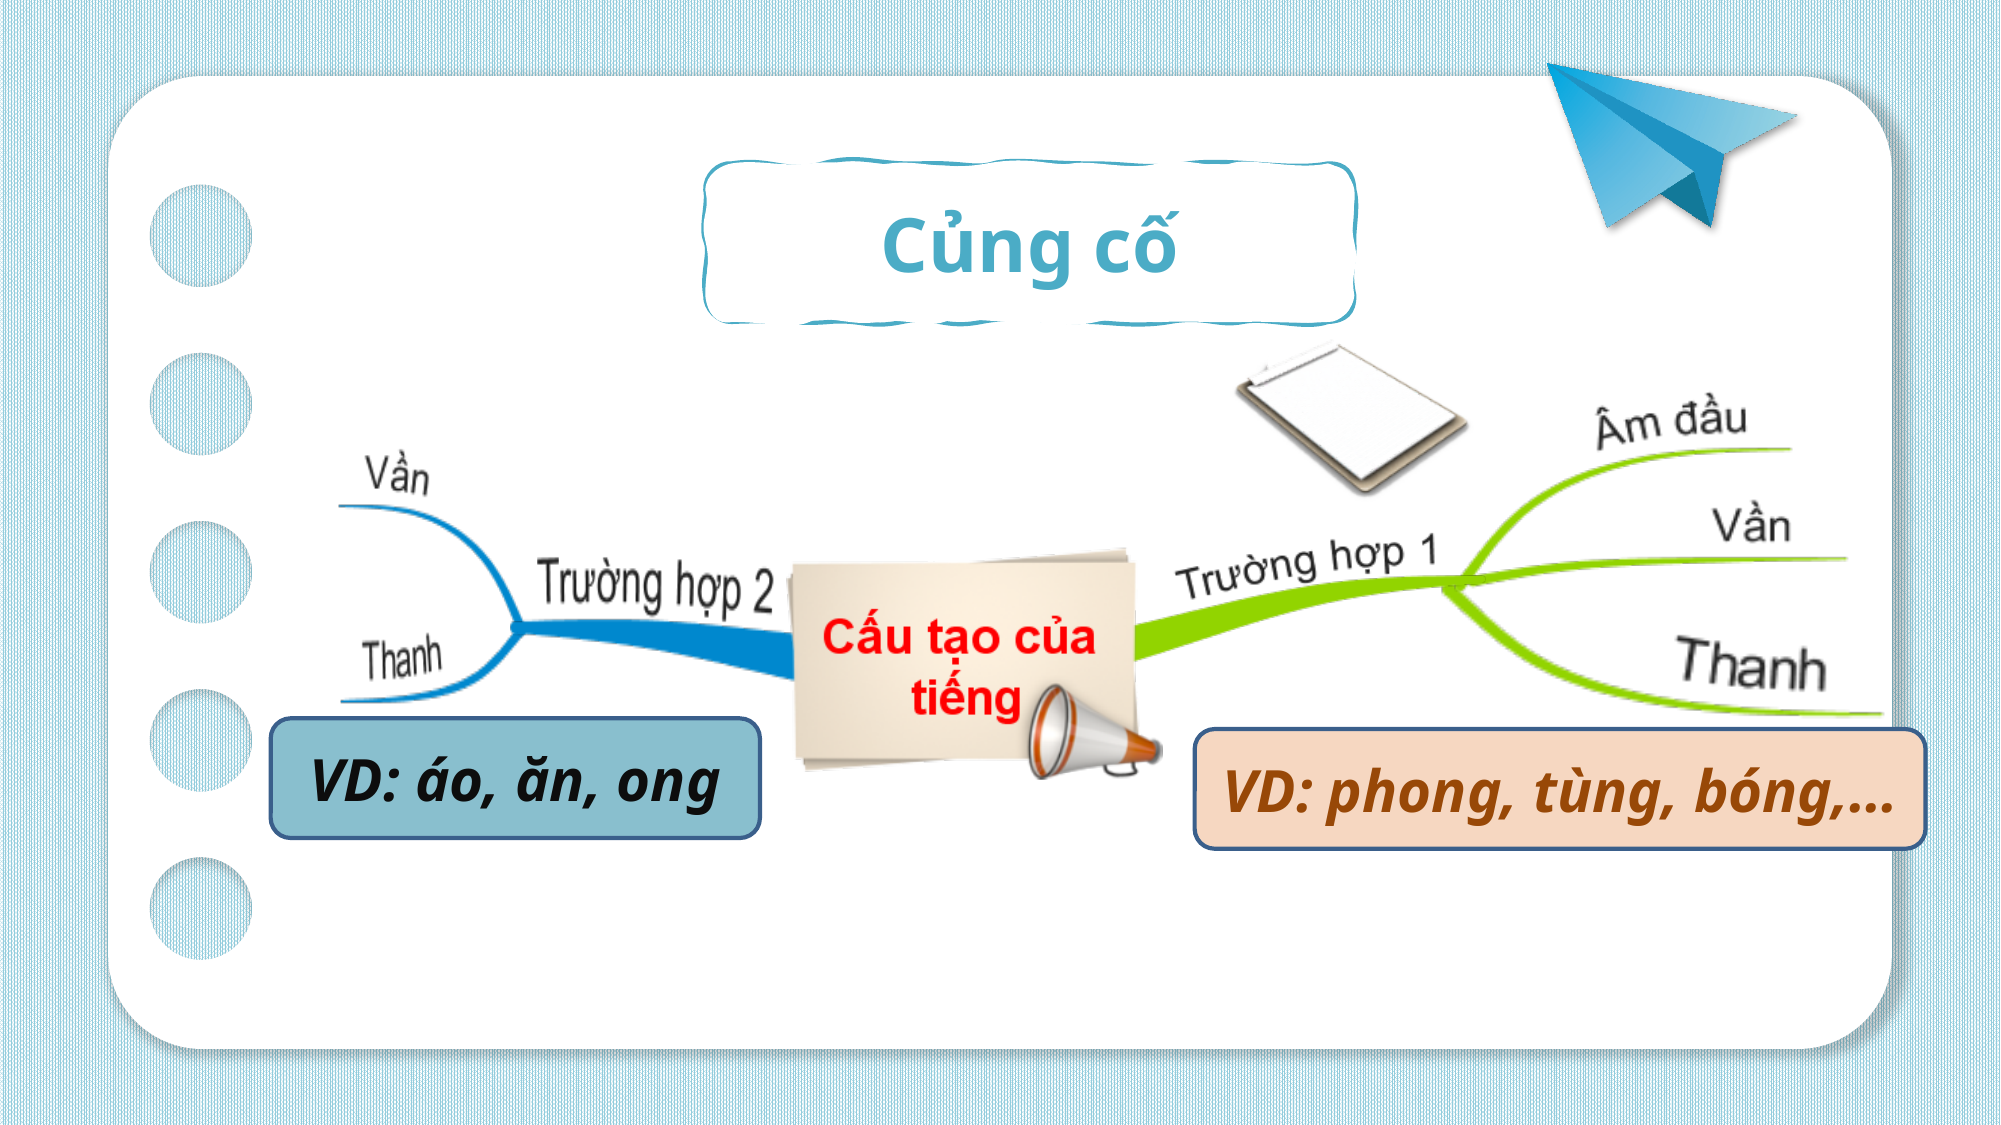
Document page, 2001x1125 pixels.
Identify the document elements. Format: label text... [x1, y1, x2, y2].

text_box VD: áo, ăn, ong [268, 716, 763, 841]
text_box [0, 0, 2000, 1125]
picture [1491, 18, 1845, 268]
picture [320, 304, 1919, 792]
text_box [106, 73, 1894, 1052]
text_box Củng cố [701, 156, 1359, 326]
text_box VD: phong, tùng, bóng,… [1192, 730, 1928, 851]
